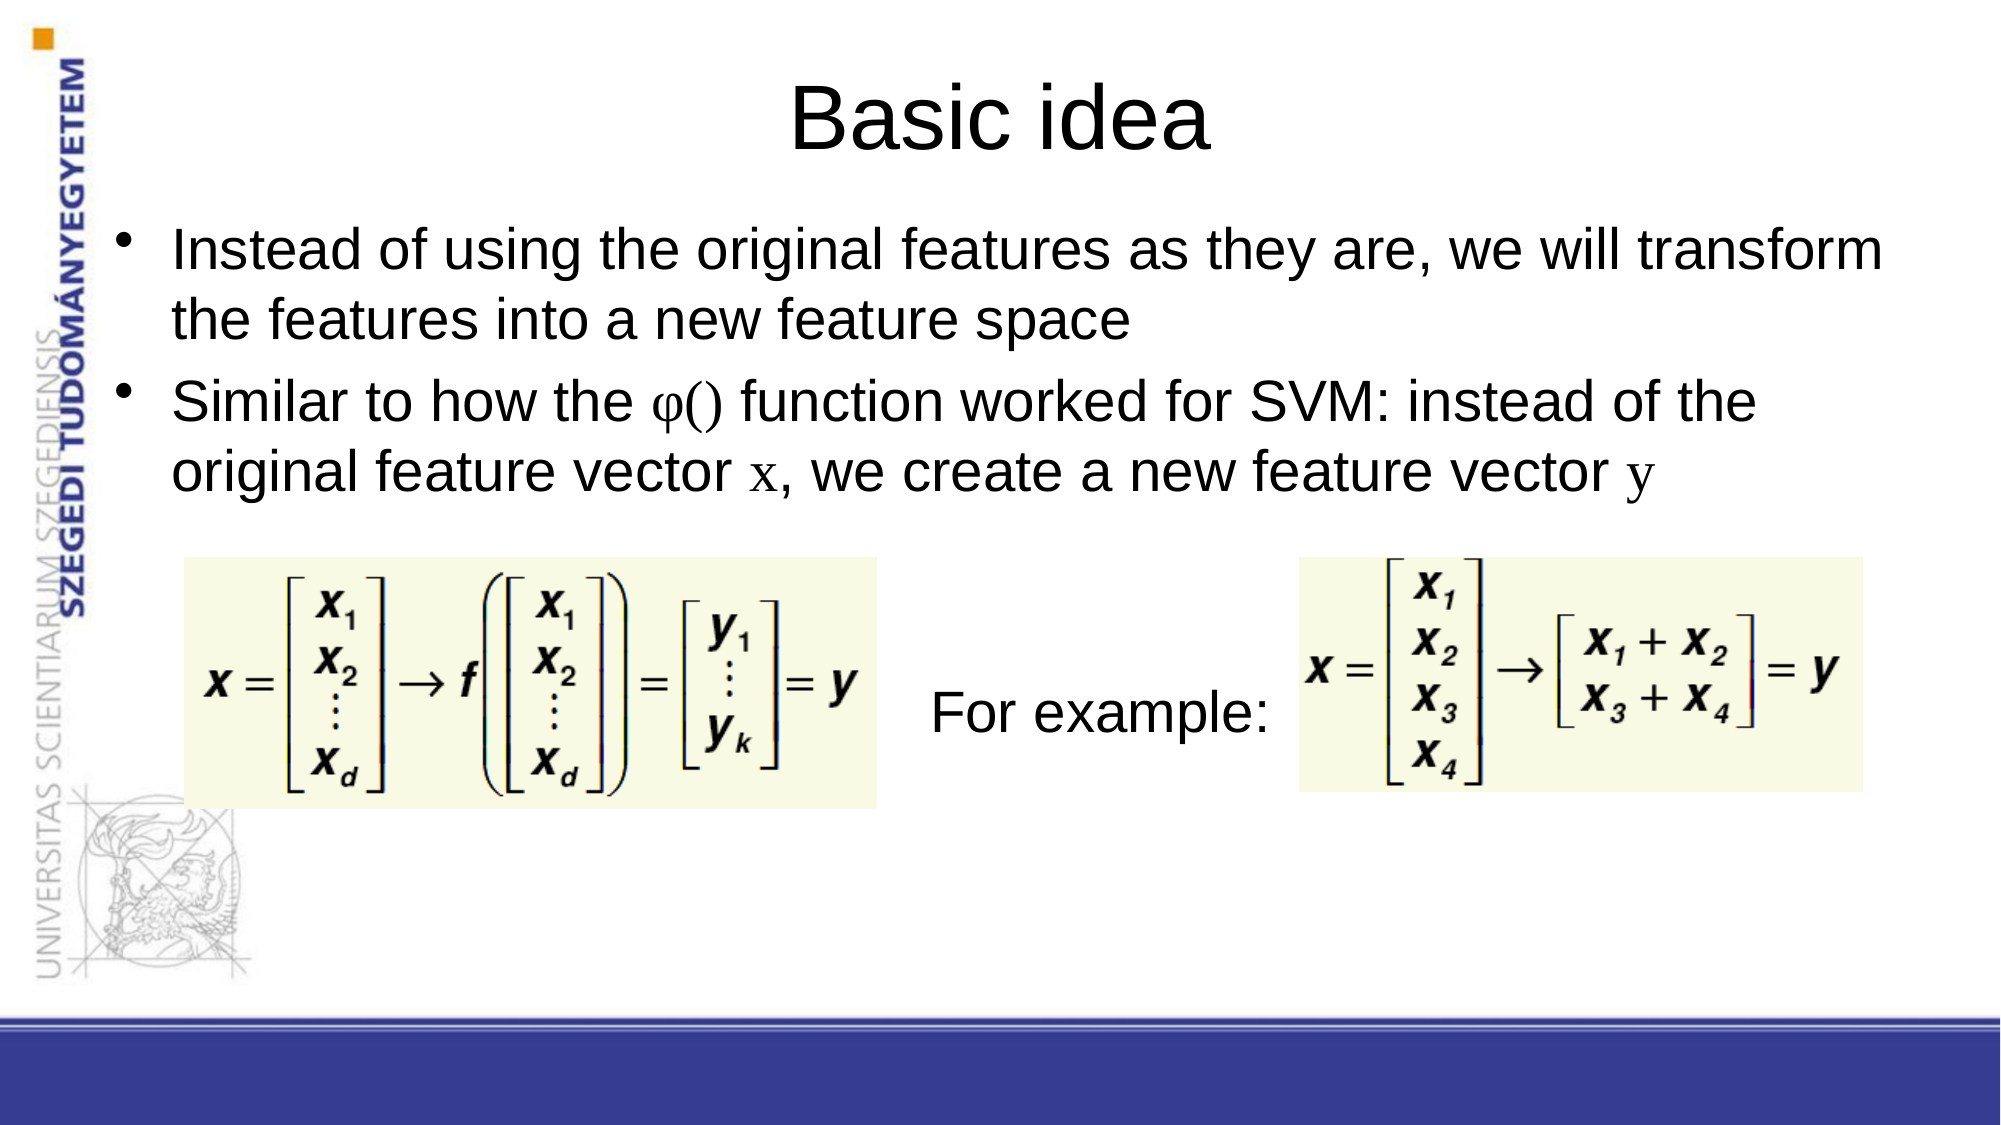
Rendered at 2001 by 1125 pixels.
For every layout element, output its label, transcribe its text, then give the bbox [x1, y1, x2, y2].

picture [0, 0, 2001, 1125]
list Instead of using the original features as they are, we will transform the features into a new feature space Similar to how the φ() function worked for SVM: instead of the original feature vector x, we create a new feature vector y For example: [99, 203, 1945, 947]
title Basic idea [99, 19, 1900, 203]
